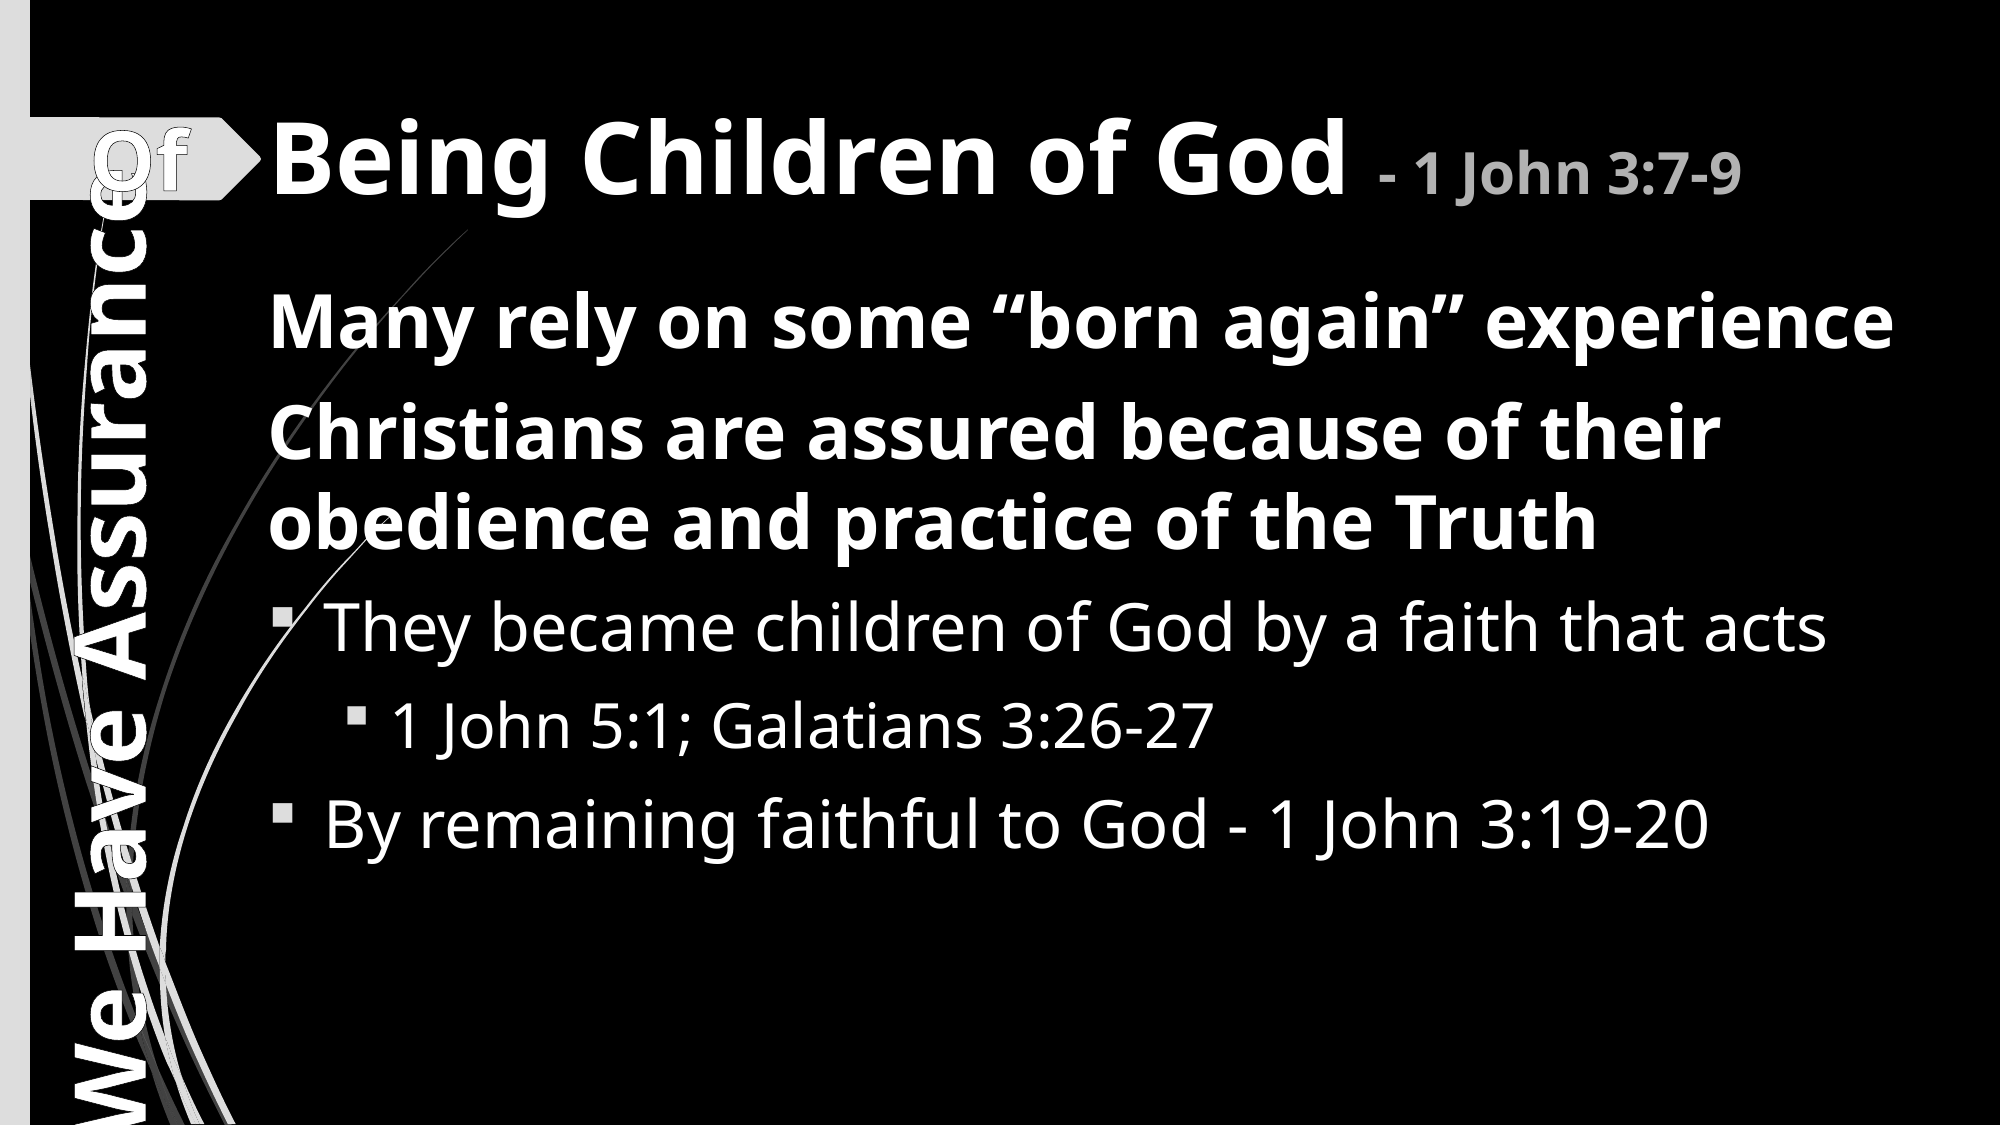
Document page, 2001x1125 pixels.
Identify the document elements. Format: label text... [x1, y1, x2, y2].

text_box We Have Assurance [38, 151, 174, 1125]
text_box Of [74, 99, 203, 215]
list Many rely on some “born again” experience Christians are assured because of their obedience and practice of the Truth They became children of God by a faith that acts 1 John 5:1; Galatians 3:26-27 By remaining faithful to God - 1 John 3:19-20 [252, 265, 1922, 1125]
title Being Children of God - 1 John 3:7-9 [253, 87, 1878, 237]
